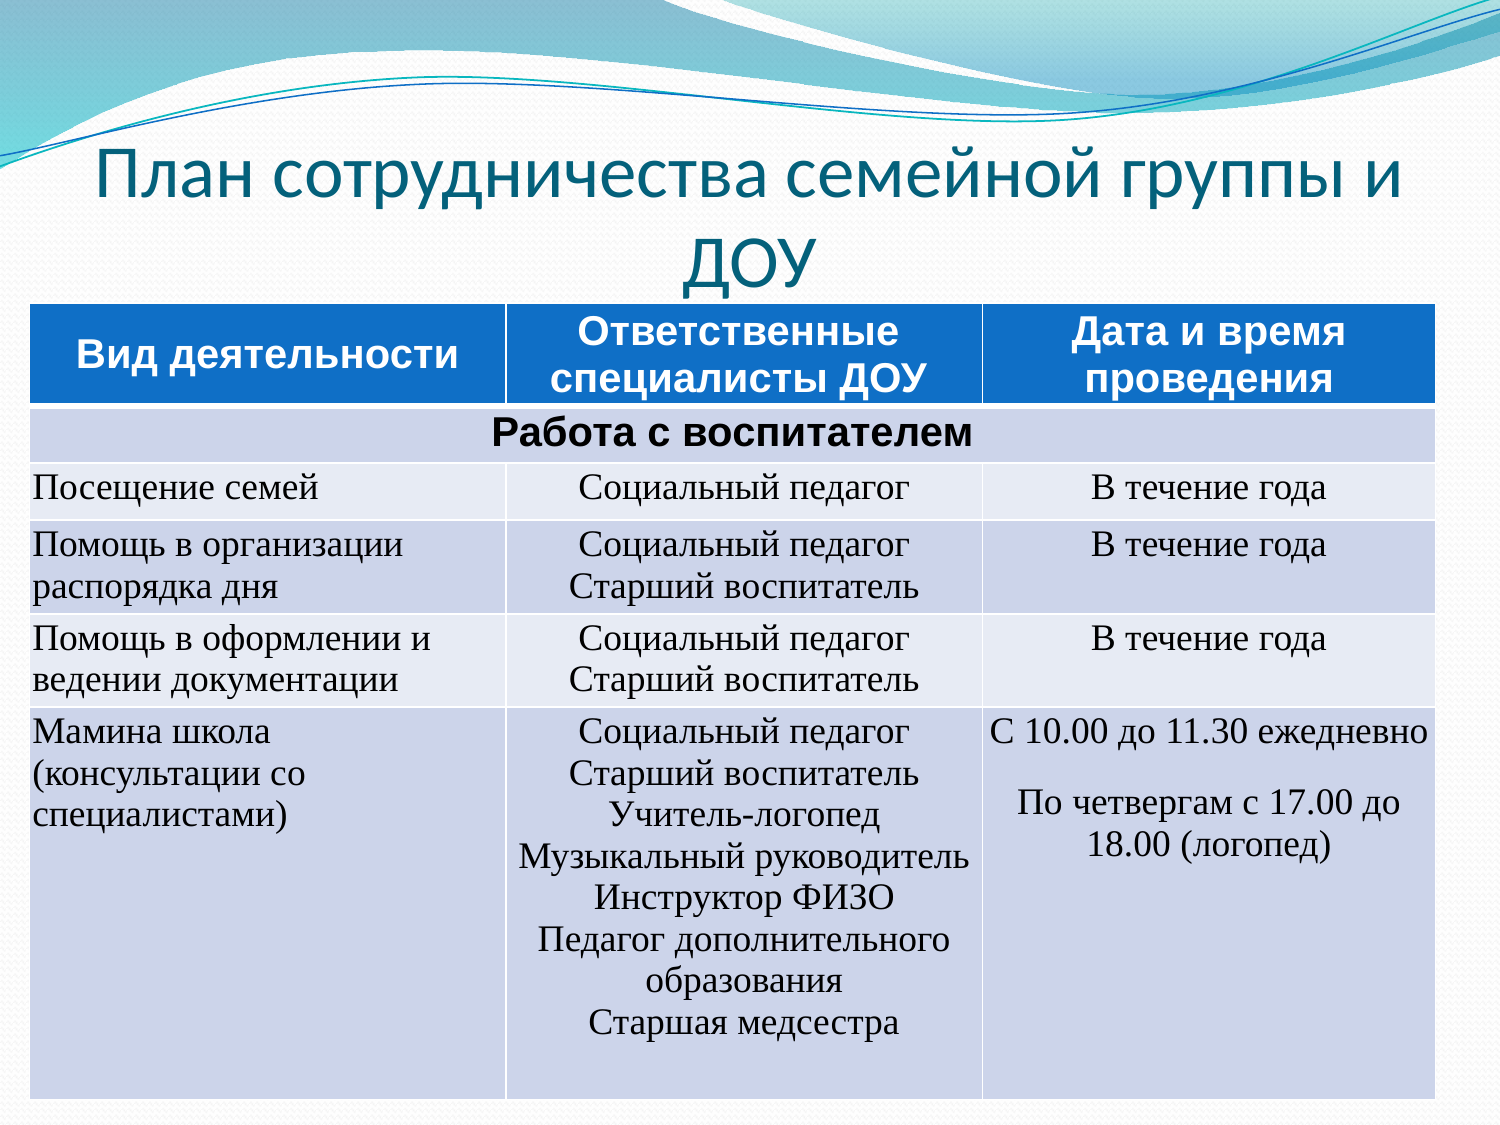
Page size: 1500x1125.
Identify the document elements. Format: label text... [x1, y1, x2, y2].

title План сотрудничества семейной группы и ДОУ [75, 115, 1425, 302]
table_cell С 10.00 до 11.30 ежедневно По четвергам с 17.00 до 18.00 (логопед) [983, 708, 1435, 1099]
table_cell Работа с воспитателем [30, 409, 1435, 462]
table_cell Мамина школа (консультации со специалистами) [30, 708, 505, 1099]
table_header Вид деятельности [30, 304, 505, 403]
table_cell Социальный педагог [507, 464, 982, 519]
table_cell Помощь в оформлении и ведении документации [30, 615, 505, 706]
table_cell В течение года [983, 615, 1435, 706]
table_cell В течение года [983, 464, 1435, 519]
table_cell Социальный педагог Старший воспитатель [507, 521, 982, 613]
table_cell В течение года [983, 521, 1435, 613]
table_header Дата и время проведения [983, 304, 1435, 403]
table_cell Посещение семей [30, 464, 505, 519]
table_cell Помощь в организации распорядка дня [30, 521, 505, 613]
table_cell Социальный педагог Старший воспитатель [507, 615, 982, 706]
table_cell Социальный педагог Старший воспитатель Учитель-логопед Музыкальный руководитель Инструктор ФИЗО Педагог дополнительного образования Старшая медсестра [507, 708, 982, 1099]
table_header Ответственные специалисты ДОУ [507, 304, 982, 403]
